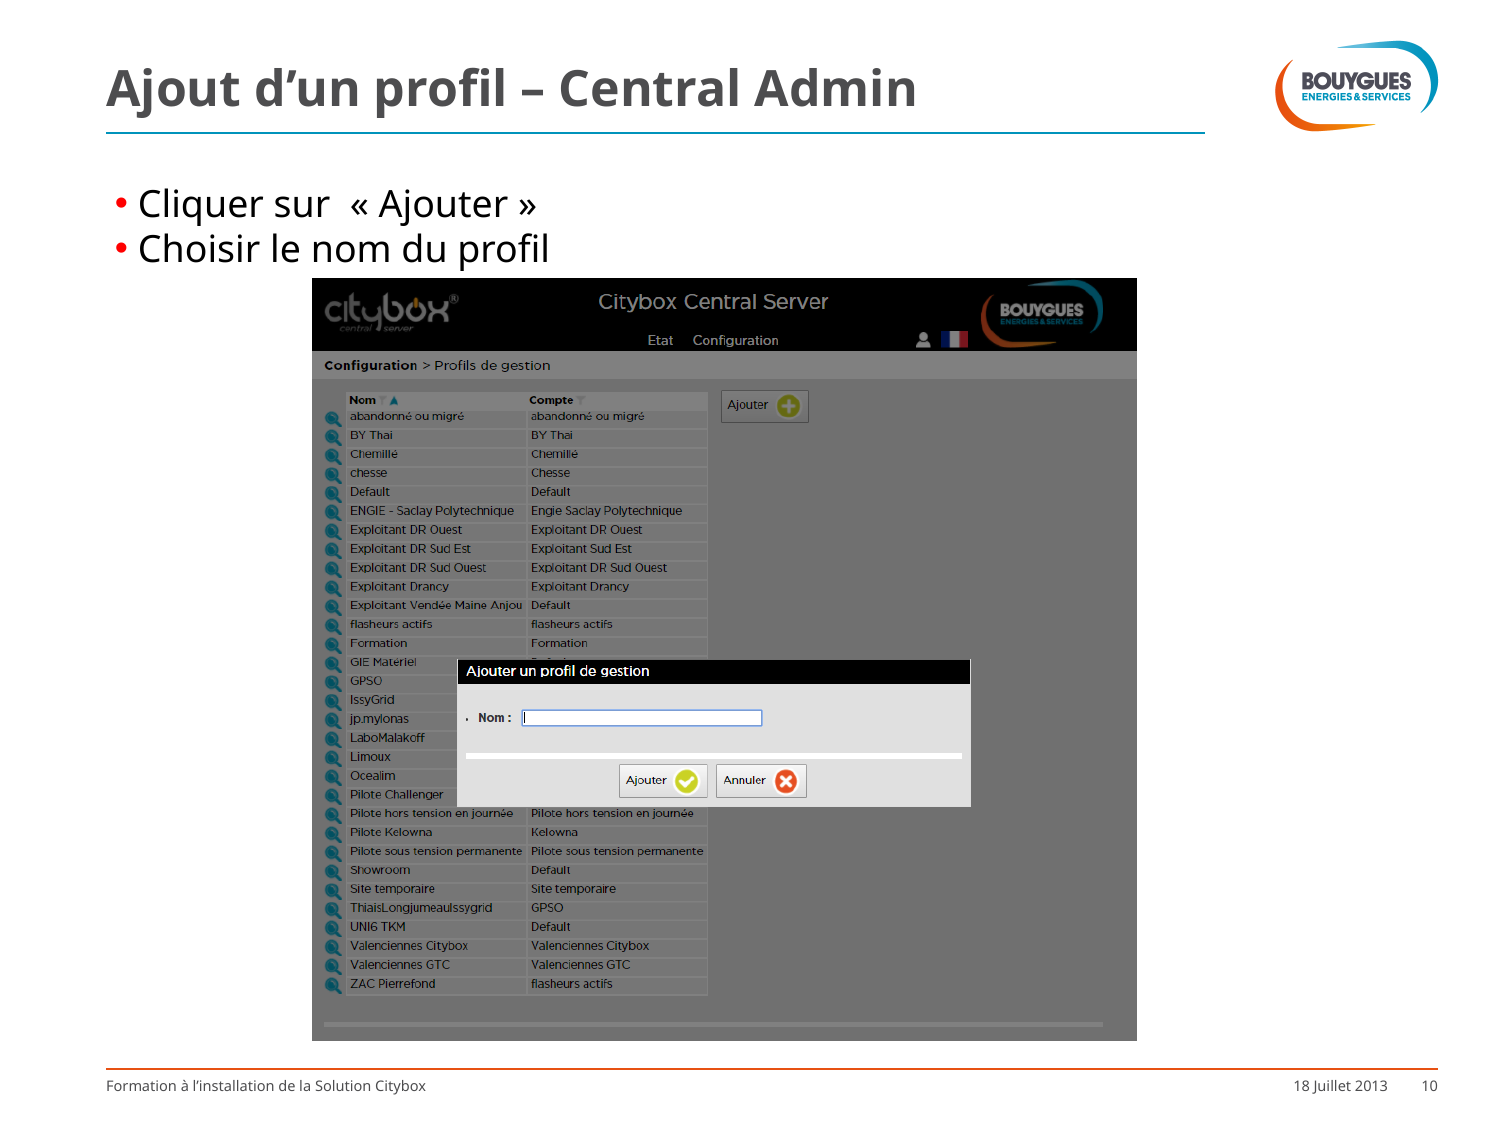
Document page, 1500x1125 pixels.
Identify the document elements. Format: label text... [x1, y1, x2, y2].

slide_number 18 Juillet 2013 [974, 1077, 1387, 1125]
slide_number 10 [1387, 1077, 1438, 1125]
text_box Cliquer sur « Ajouter » Choisir le nom du profil [100, 172, 1306, 278]
footer Formation à l’installation de la Solution Citybox [106, 1076, 963, 1125]
picture [1263, 0, 1500, 148]
title Ajout d’un profil – Central Admin [106, 0, 1205, 117]
picture [312, 278, 1138, 1041]
